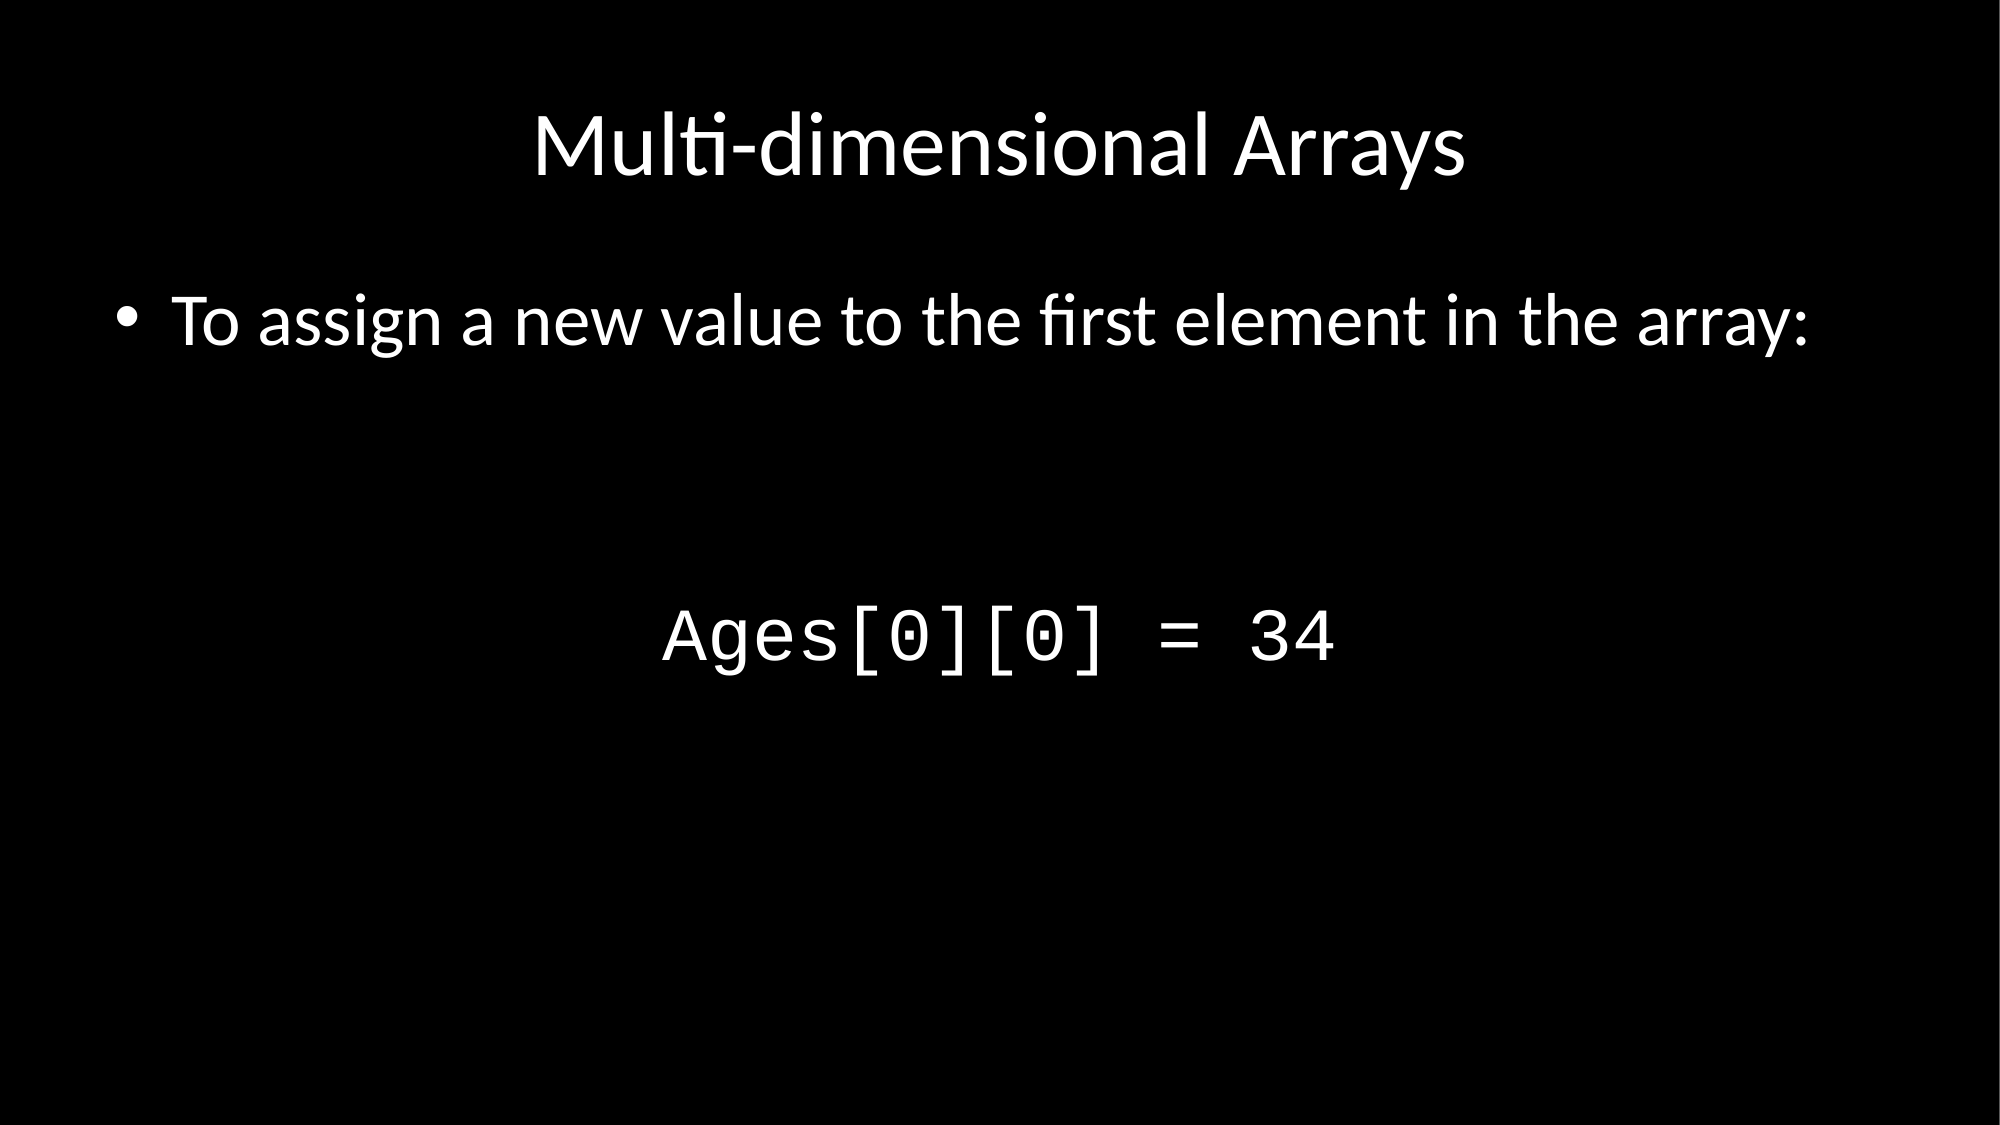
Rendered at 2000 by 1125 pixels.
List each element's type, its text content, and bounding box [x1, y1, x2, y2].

title Multi-dimensional Arrays [99, 45, 1900, 233]
list To assign a new value to the first element in the array: Ages[0][0] = 34 [99, 262, 1900, 1005]
